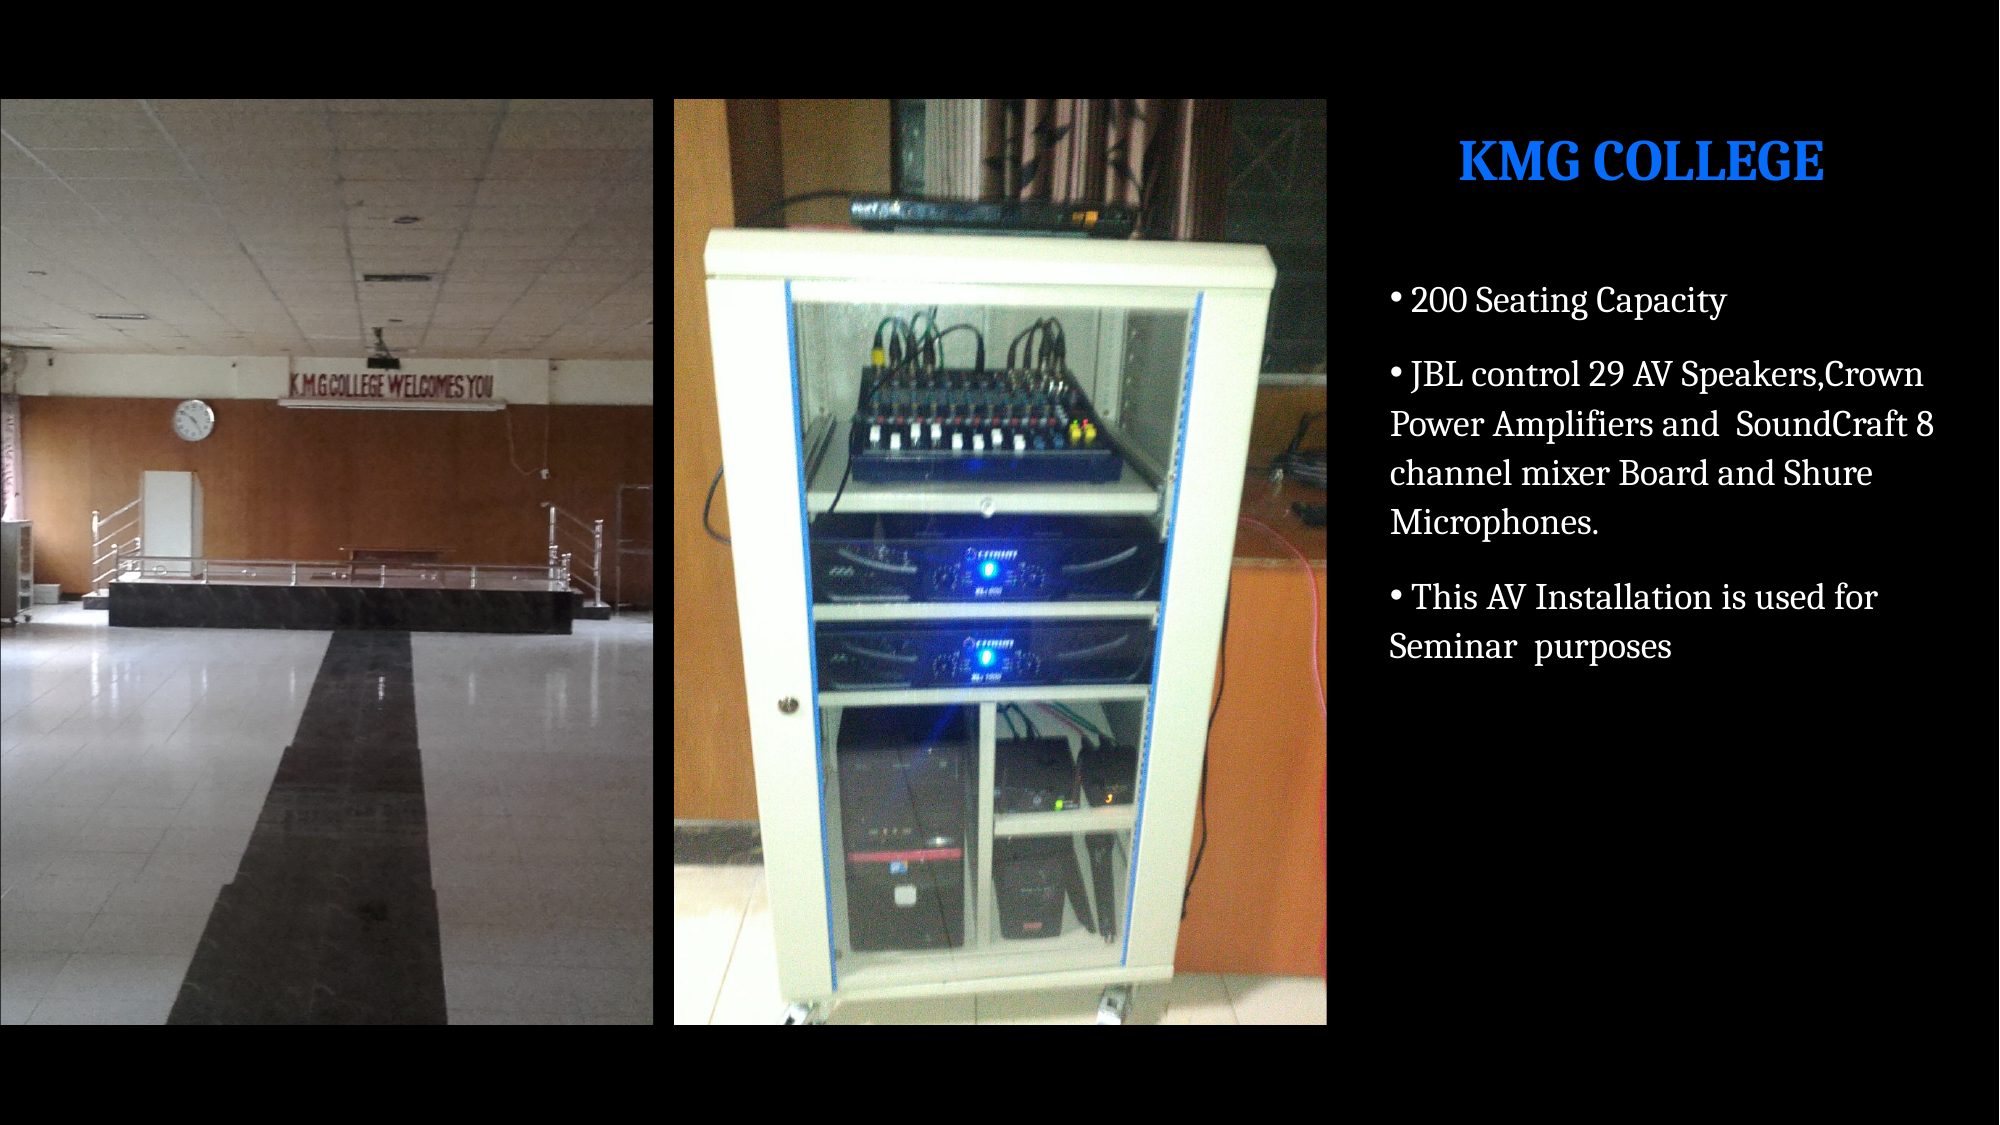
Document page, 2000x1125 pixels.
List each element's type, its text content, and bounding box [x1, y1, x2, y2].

picture [674, 99, 1327, 1025]
picture [0, 99, 654, 1025]
title KMG COLLEGE [1385, 50, 1898, 200]
list 200 Seating Capacity JBL control 29 AV Speakers,Crown Power Amplifiers and SoundCraft 8 channel mixer Board and Shure Microphones. This AV Installation is used for Seminar purposes [1374, 262, 2000, 1000]
